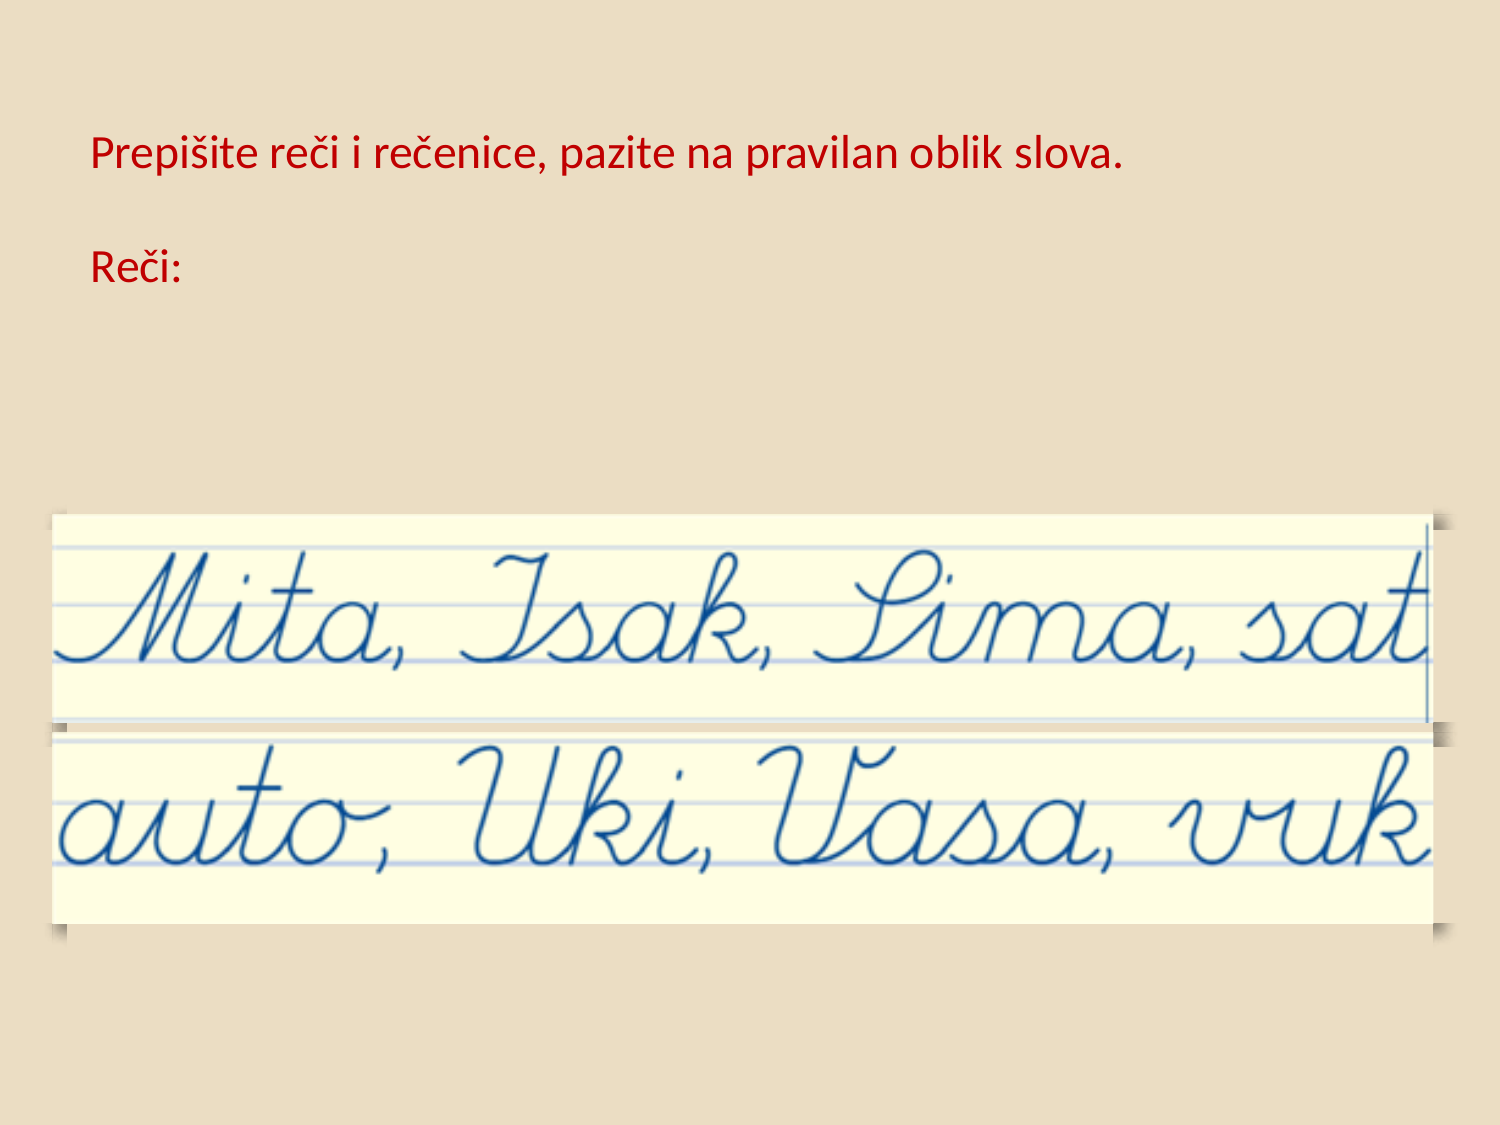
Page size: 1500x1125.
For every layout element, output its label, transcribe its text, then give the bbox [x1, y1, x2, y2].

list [37, 499, 1461, 951]
title Prepišite reči i rečenice, pazite na pravilan oblik slova. Reči: [75, 112, 1425, 300]
